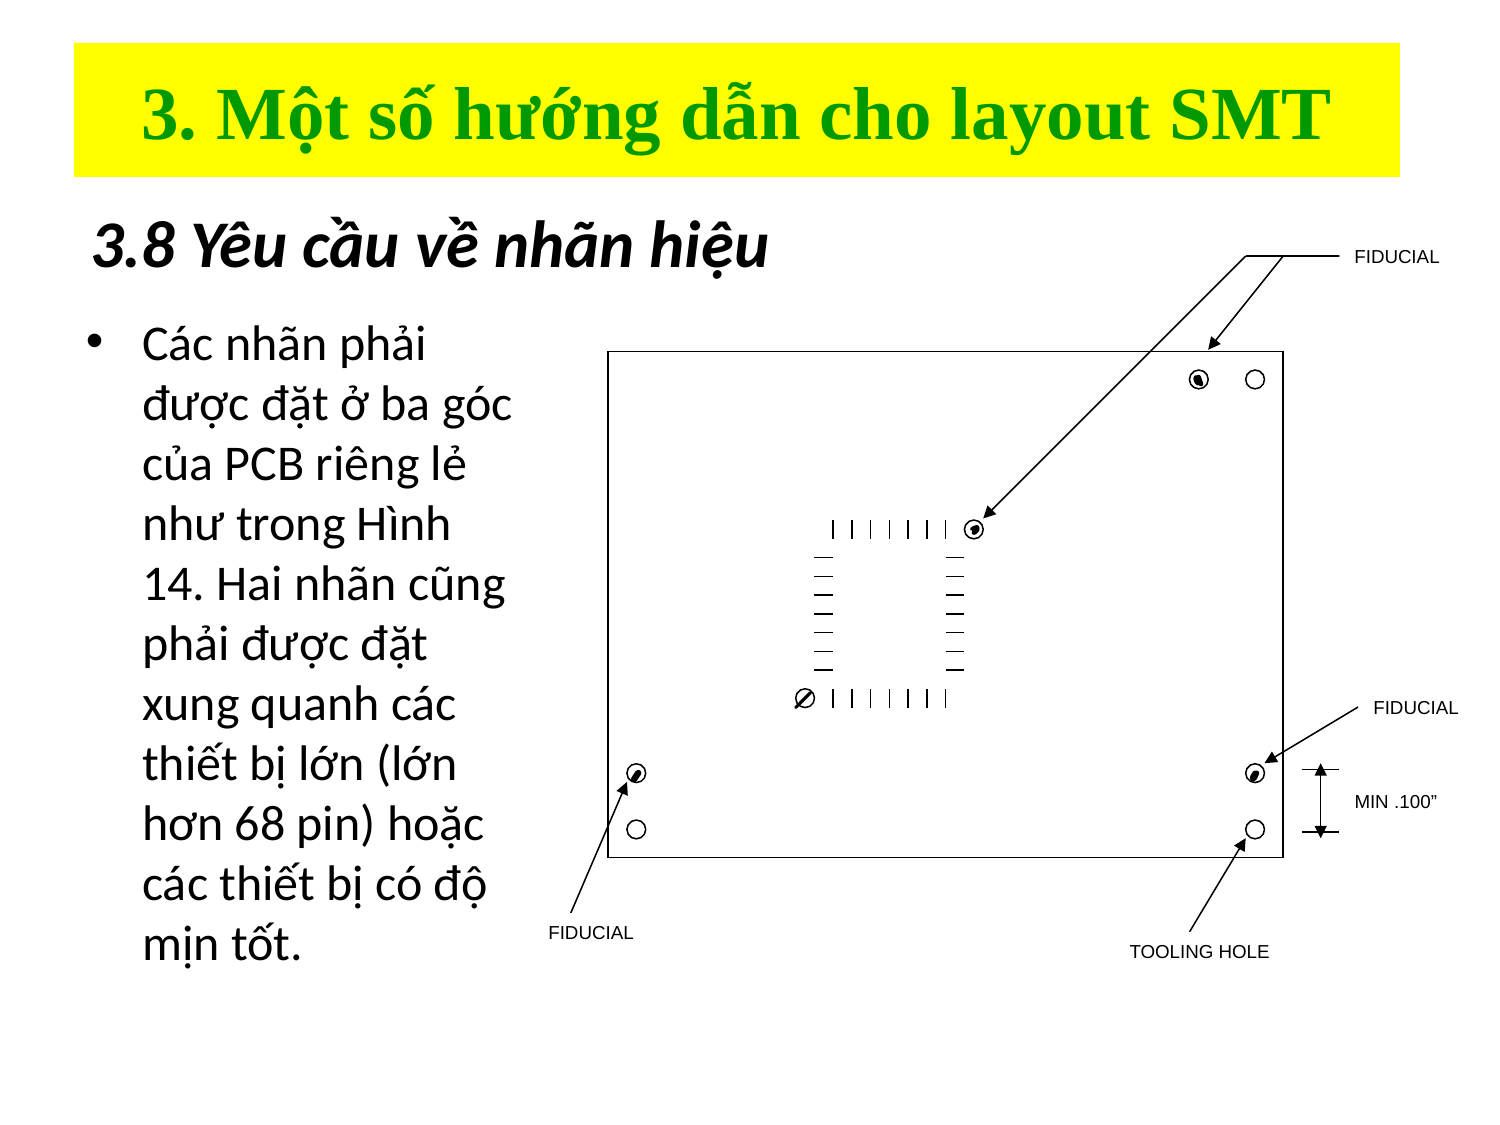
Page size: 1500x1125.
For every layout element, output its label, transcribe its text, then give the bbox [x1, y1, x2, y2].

list 3.8 Yêu cầu về nhãn hiệu [75, 193, 1390, 302]
title 3. Một số hướng dẫn cho layout SMT [73, 42, 1400, 177]
text_box Các nhãn phải được đặt ở ba góc của PCB riêng lẻ như trong Hình 14. Hai nhãn cũng phải được đặt xung quanh các thiết bị lớn (lớn hơn 68 pin) hoặc các thiết bị có độ mịn tốt. [70, 302, 534, 1024]
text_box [533, 236, 1490, 970]
